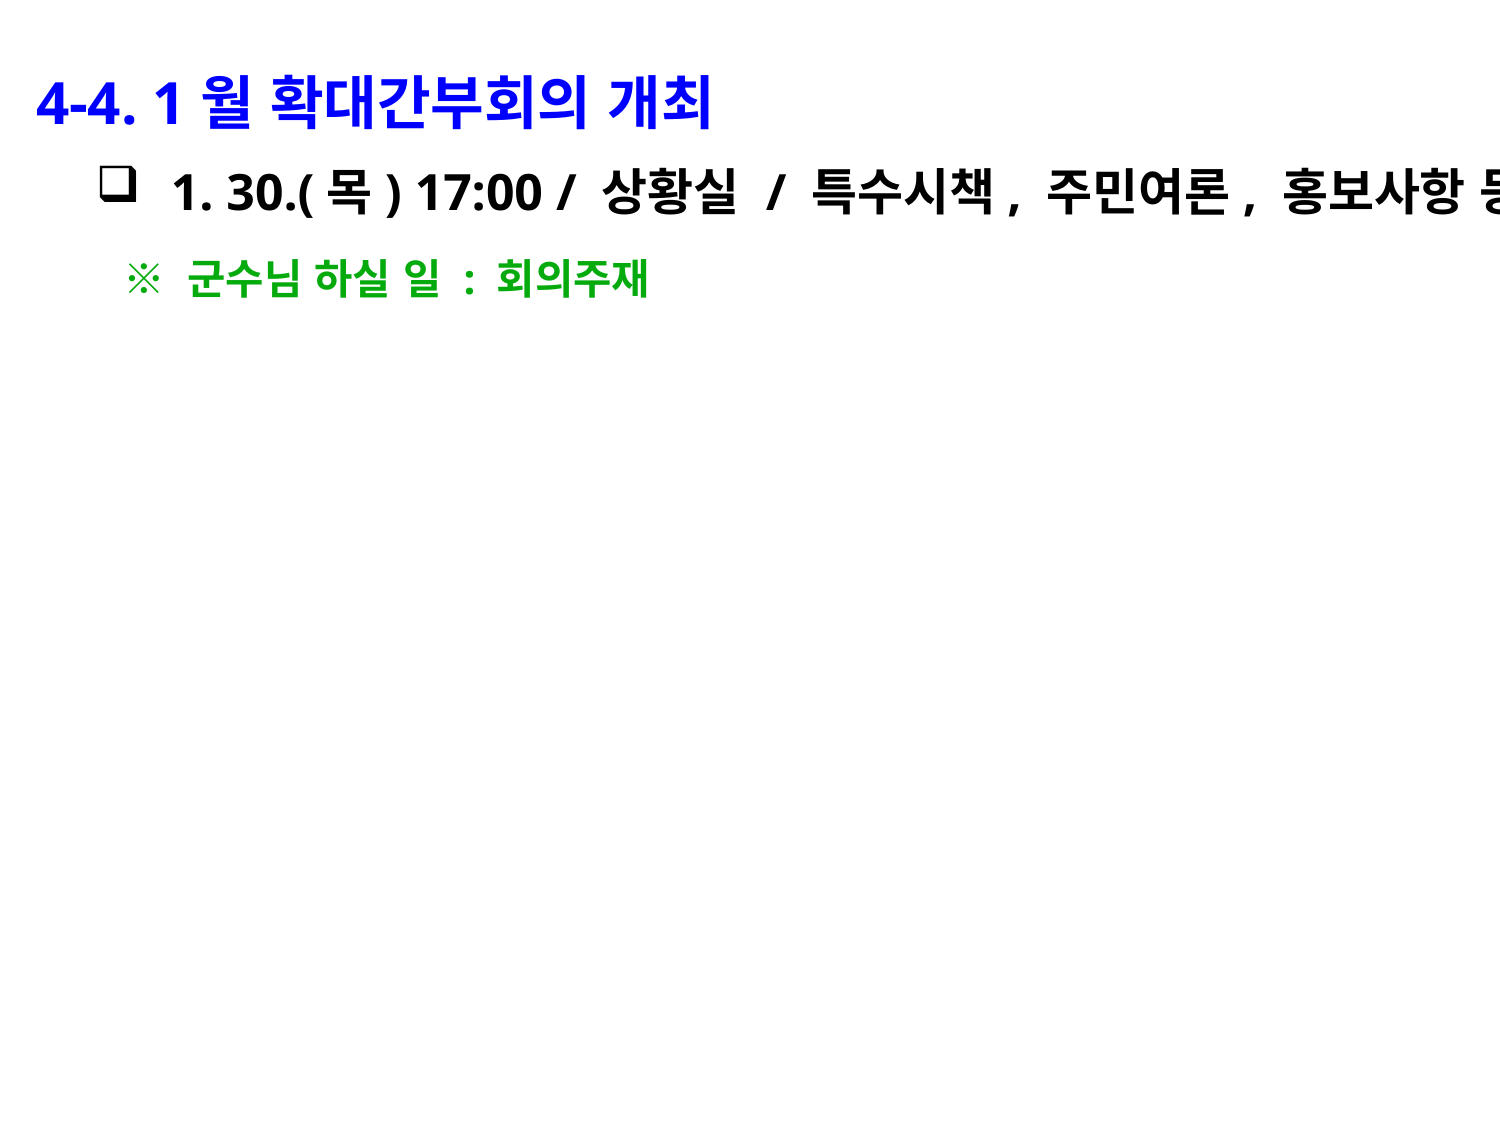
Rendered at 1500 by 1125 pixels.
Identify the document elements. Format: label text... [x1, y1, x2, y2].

text_box 4-4. 1월 확대간부회의 개최 1. 30.(목) 17:00 / 상황실 / 특수시책, 주민여론, 홍보사항 등 ※ 군수님 하실 일 : 회의주재 [5, 30, 1500, 291]
